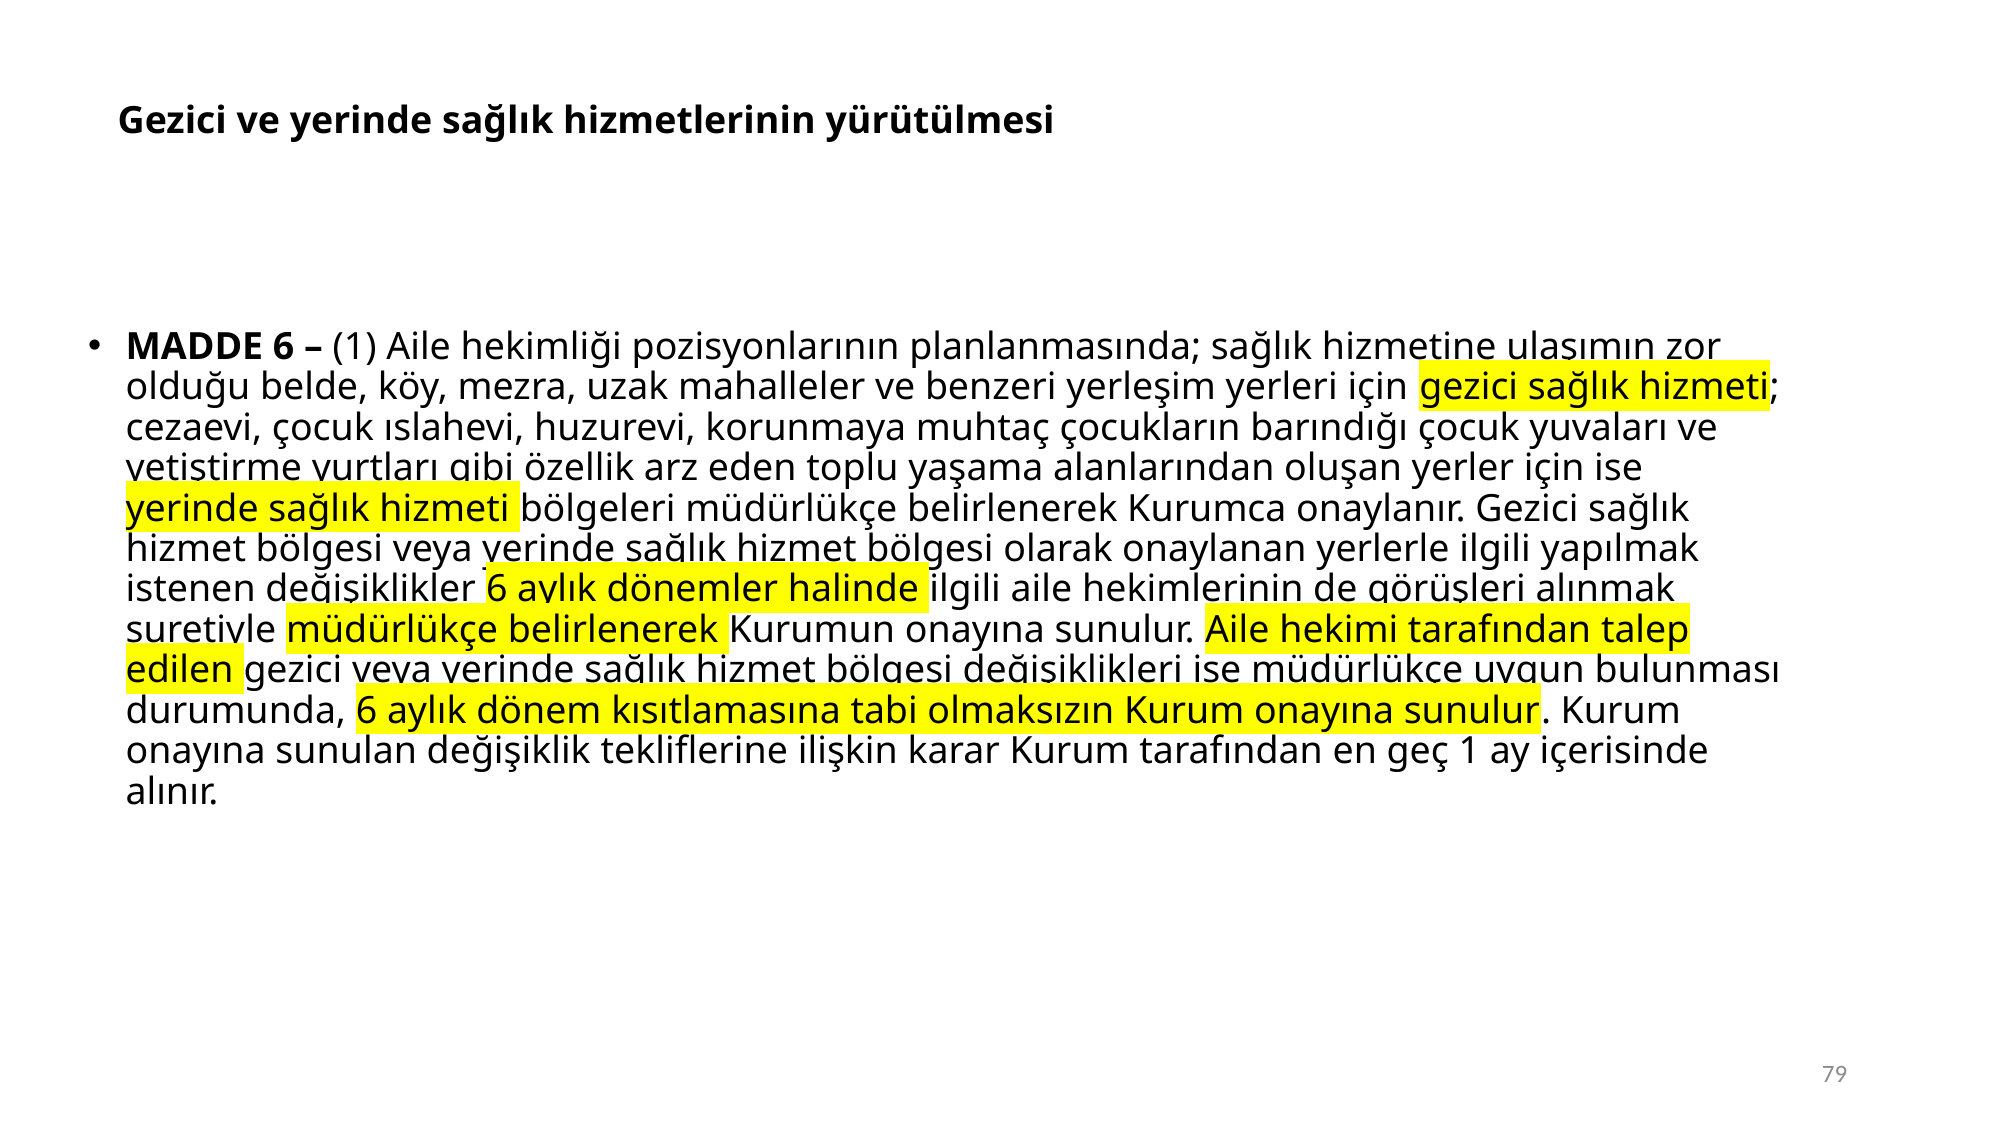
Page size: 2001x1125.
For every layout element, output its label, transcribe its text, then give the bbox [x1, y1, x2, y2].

list MADDE 6 – (1) Aile hekimliği pozisyonlarının planlanmasında; sağlık hizmetine ulaşımın zor olduğu belde, köy, mezra, uzak mahalleler ve benzeri yerleşim yerleri için gezici sağlık hizmeti; cezaevi, çocuk ıslahevi, huzurevi, korunmaya muhtaç çocukların barındığı çocuk yuvaları ve yetiştirme yurtları gibi özellik arz eden toplu yaşama alanlarından oluşan yerler için ise yerinde sağlık hizmeti bölgeleri müdürlükçe belirlenerek Kurumca onaylanır. Gezici sağlık hizmet bölgesi veya yerinde sağlık hizmet bölgesi olarak onaylanan yerlerle ilgili yapılmak istenen değişiklikler 6 aylık dönemler halinde ilgili aile hekimlerinin de görüşleri alınmak suretiyle müdürlükçe belirlenerek Kurumun onayına sunulur. Aile hekimi tarafından talep edilen gezici veya yerinde sağlık hizmet bölgesi değişiklikleri ise müdürlükçe uygun bulunması durumunda, 6 aylık dönem kısıtlamasına tabi olmaksızın Kurum onayına sunulur. Kurum onayına sunulan değişiklik tekliflerine ilişkin karar Kurum tarafından en geç 1 ay içerisinde alınır. [73, 319, 1798, 772]
title Gezici ve yerinde sağlık hizmetlerinin yürütülmesi [102, 13, 1828, 231]
slide_number 79 [1412, 1042, 1863, 1103]
